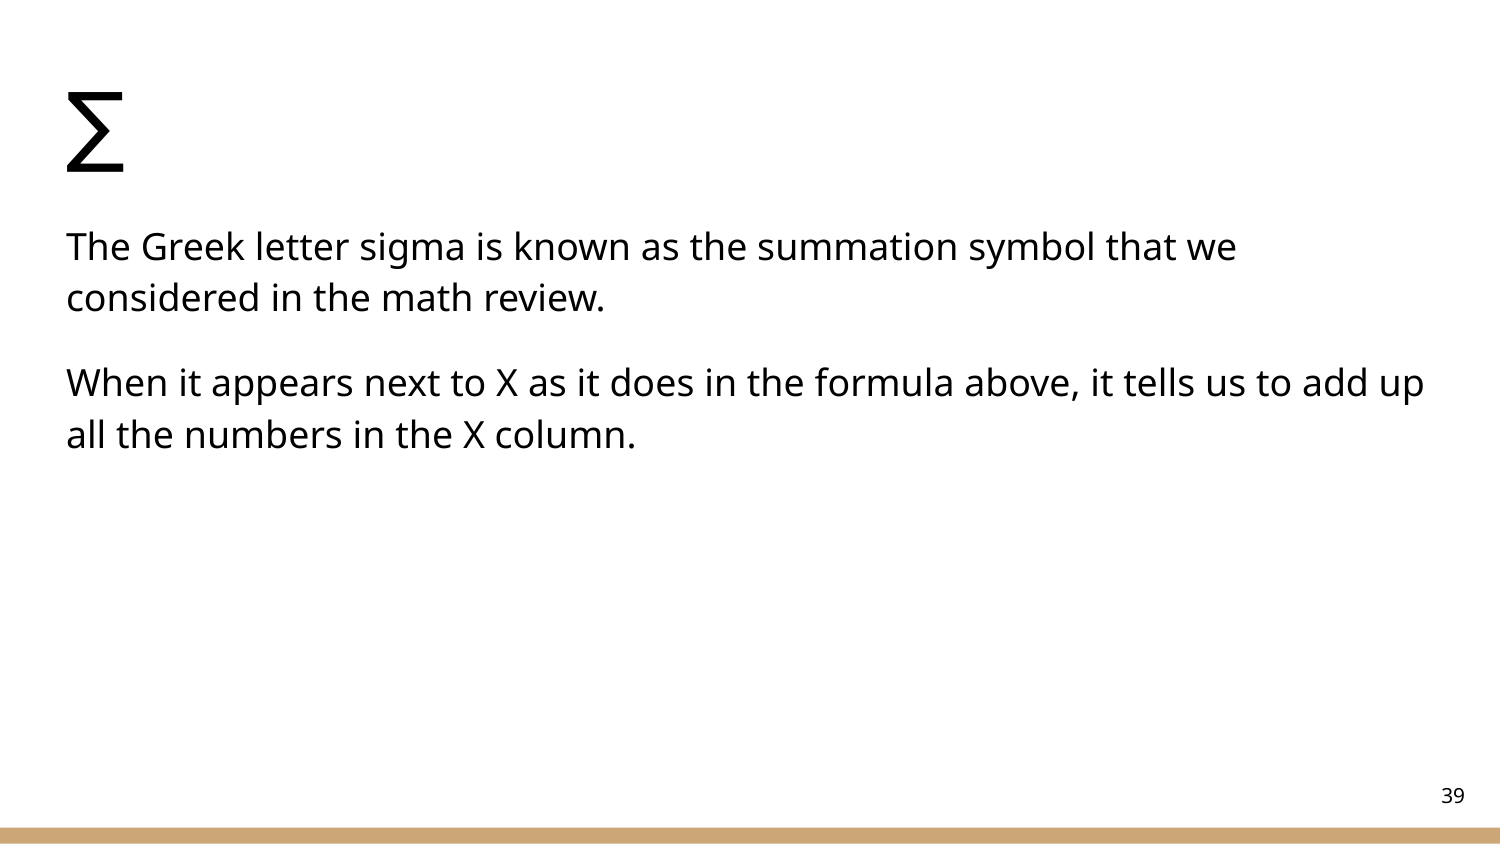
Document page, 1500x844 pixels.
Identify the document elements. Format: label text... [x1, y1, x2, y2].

title ∑ [51, 51, 1449, 189]
list The Greek letter sigma is known as the summation symbol that we considered in the math review. When it appears next to X as it does in the formula above, it tells us to add up all the numbers in the X column. [51, 200, 1449, 752]
slide_number ‹#› [1389, 764, 1480, 830]
